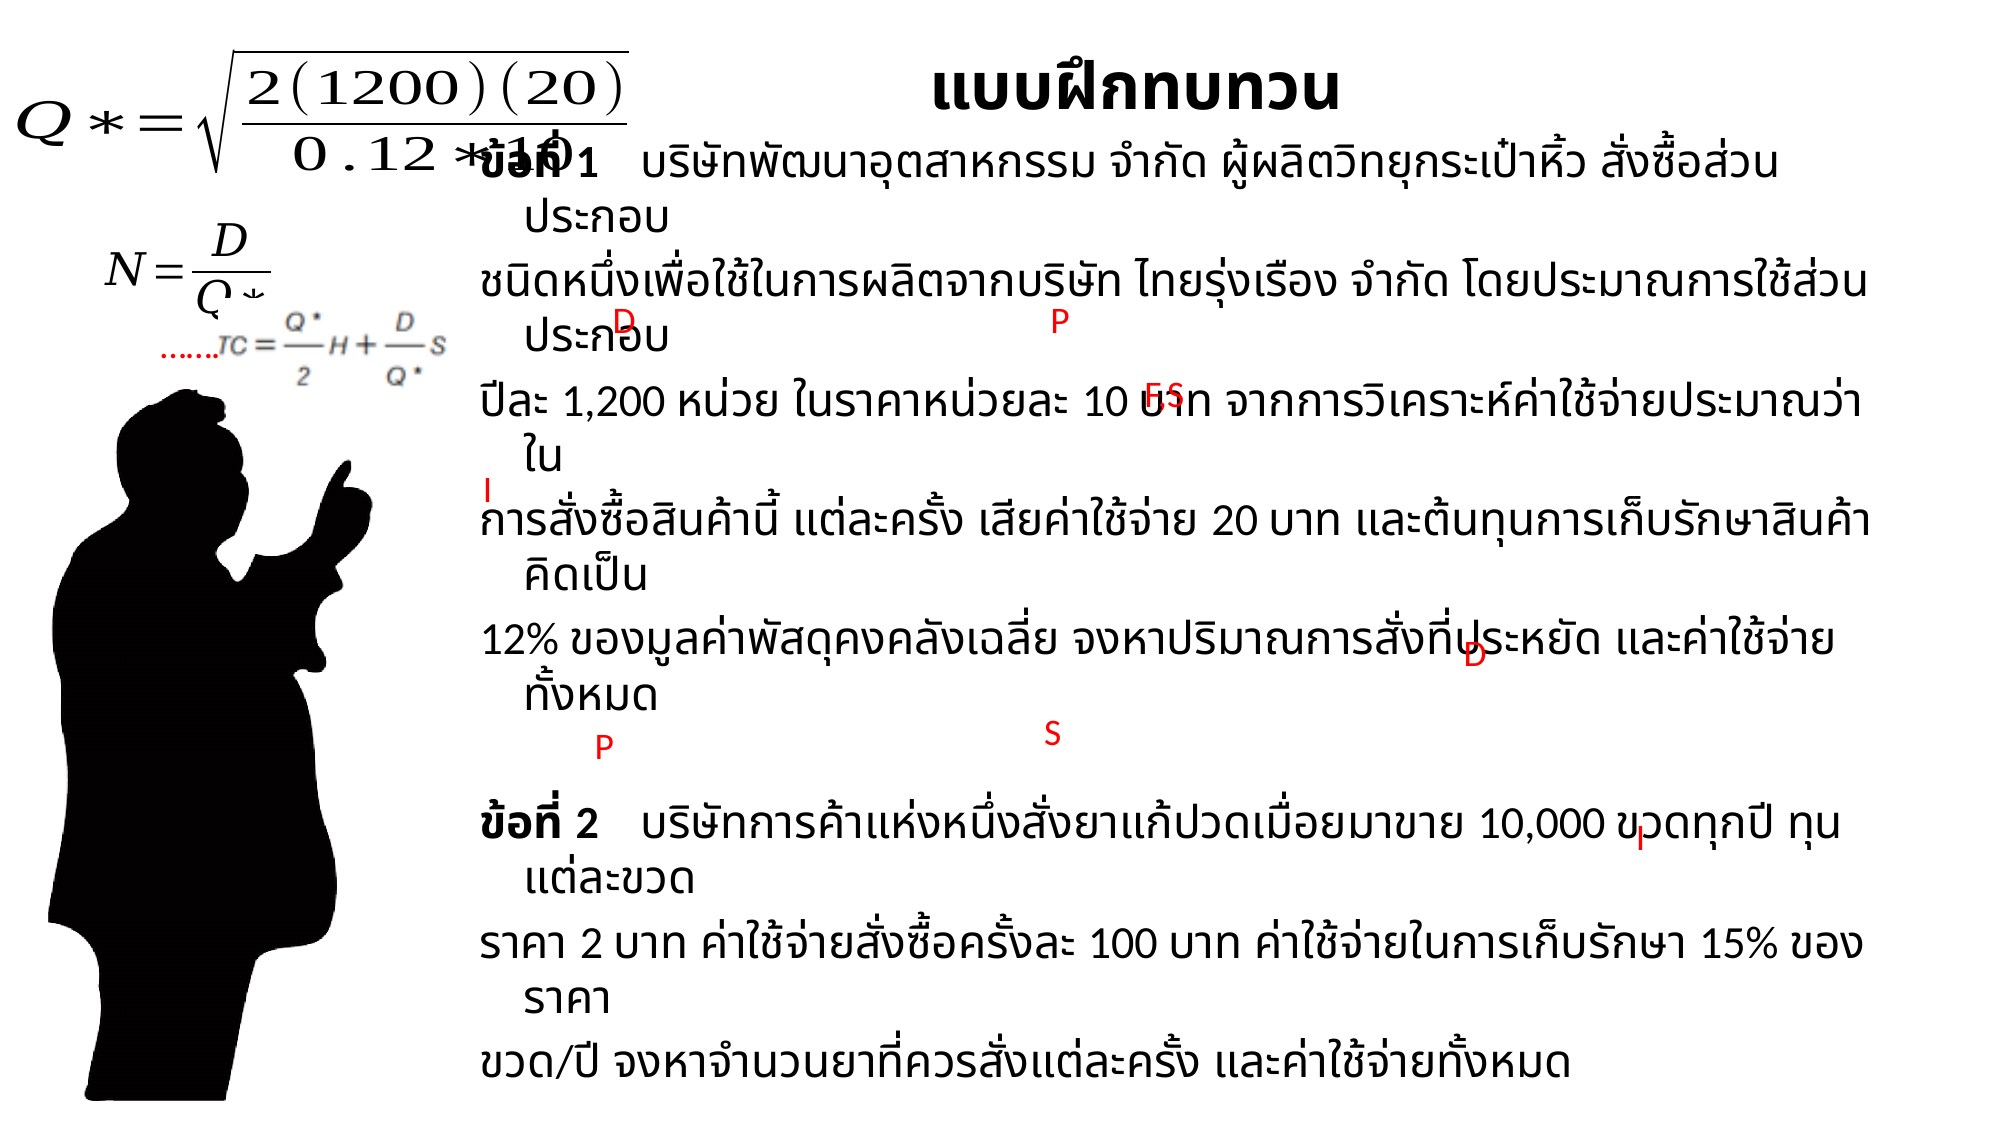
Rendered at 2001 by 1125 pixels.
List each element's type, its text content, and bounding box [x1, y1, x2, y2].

text_box I [468, 457, 508, 518]
text_box P [1035, 288, 1085, 349]
text_box S [1029, 700, 1077, 761]
text_box F,S [1129, 362, 1200, 423]
text_box D [597, 288, 651, 349]
list แบบฝึกทบทวน ข้อที่ 1 บริษัทพัฒนาอุตสาหกรรม จำกัด ผู้ผลิตวิทยุกระเป๋าหิ้ว สั่งซื้อส่วนประกอบ ชนิดหนึ่งเพื่อใช้ในการผลิตจากบริษัท ไทยรุ่งเรือง จำกัด โดยประมาณการใช้ส่วนประกอบ ปีละ 1,200 หน่วย ในราคาหน่วยละ 10 บาท จากการวิเคราะห์ค่าใช้จ่ายประมาณว่าใน การสั่งซื้อสินค้านี้ แต่ละครั้ง เสียค่าใช้จ่าย 20 บาท และต้นทุนการเก็บรักษาสินค้าคิดเป็น 12% ของมูลค่าพัสดุคงคลังเฉลี่ย จงหาปริมาณการสั่งที่ประหยัด และค่าใช้จ่ายทั้งหมด ข้อที่ 2 บริษัทการค้าแห่งหนึ่งสั่งยาแก้ปวดเมื่อยมาขาย 10,000 ขวดทุกปี ทุนแต่ละขวด ราคา 2 บาท ค่าใช้จ่ายสั่งซื้อครั้งละ 100 บาท ค่าใช้จ่ายในการเก็บรักษา 15% ของราคา ขวด/ปี จงหาจำนวนยาที่ควรสั่งแต่ละครั้ง และค่าใช้จ่ายทั้งหมด [464, 35, 1906, 1099]
text_box P [579, 714, 629, 775]
text_box I [1621, 805, 1661, 865]
text_box D [1449, 621, 1502, 682]
picture [32, 298, 471, 1101]
